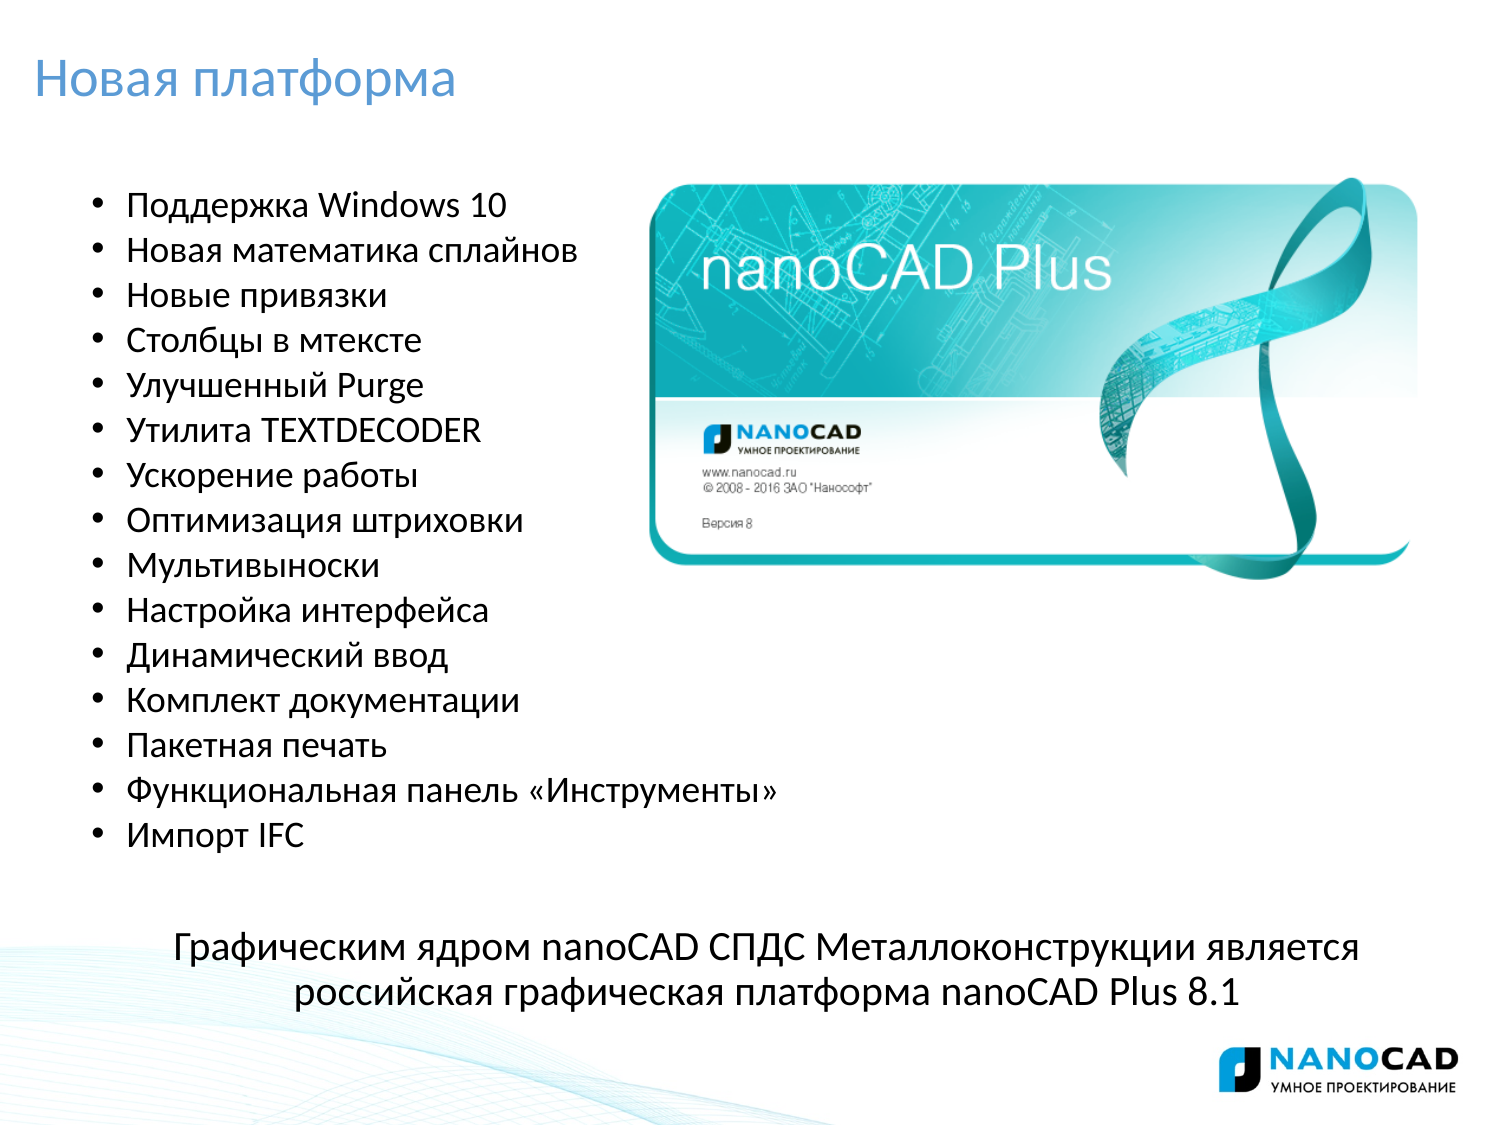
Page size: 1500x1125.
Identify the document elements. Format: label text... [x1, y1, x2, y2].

title Новая платформа [19, 13, 1480, 142]
list Графическим ядром nanoCAD СПДС Металлоконструкции является российская графическая платформа nanoCAD Plus 8.1 [123, 916, 1411, 1046]
text_box Поддержка Windows 10 Новая математика сплайнов Новые привязки Столбцы в мтексте Улучшенный Purge Утилита TEXTDECODER Ускорение работы Оптимизация штриховки Мультивыноски Настройка интерфейса Динамический ввод Комплект документации Пакетная печать Функциональная панель «Инструменты» Импорт IFC [76, 172, 827, 943]
picture [0, 0, 1500, 1125]
